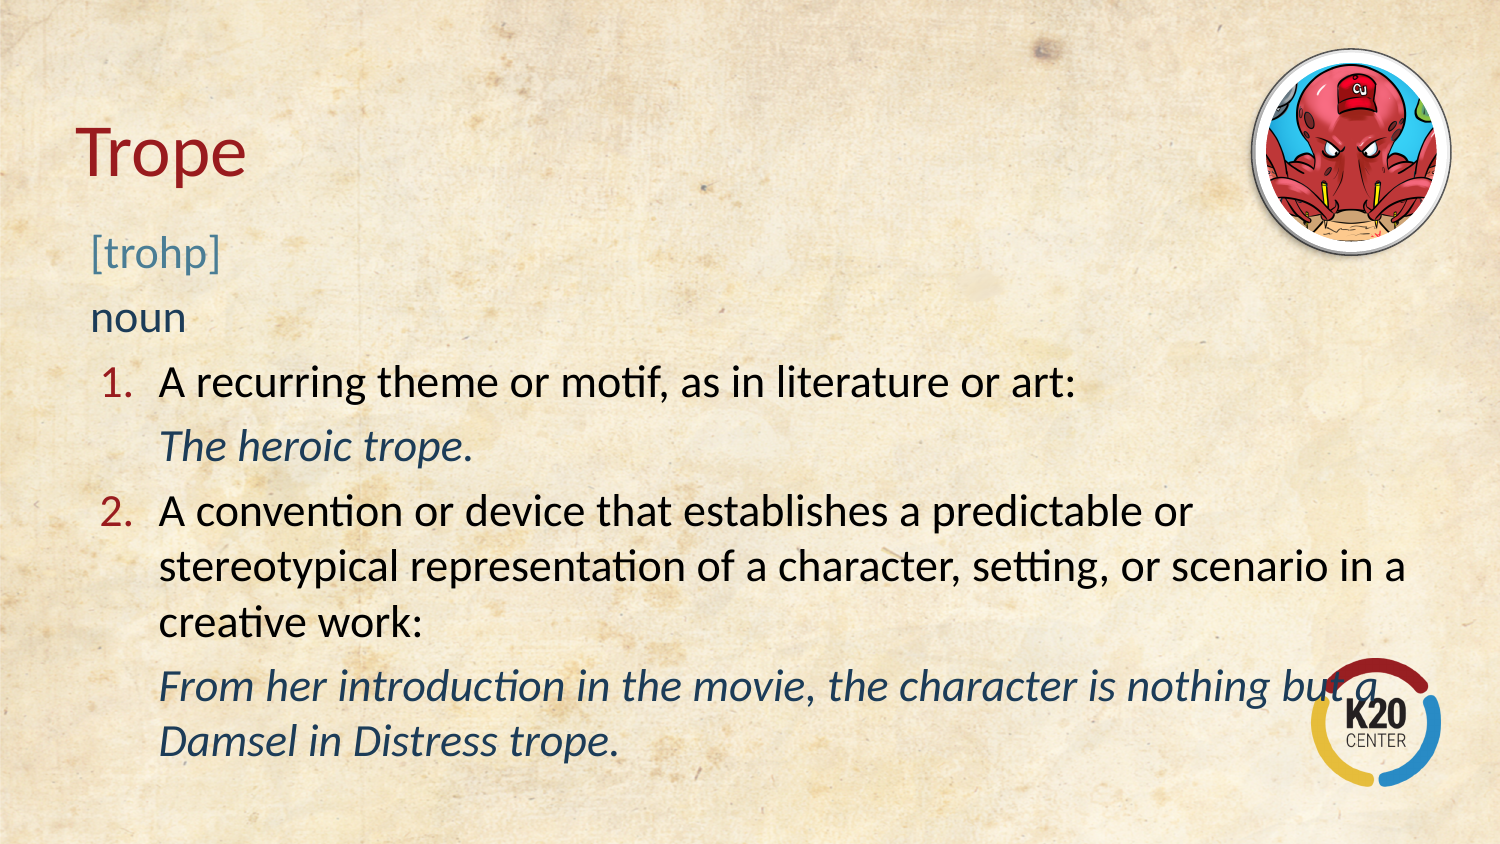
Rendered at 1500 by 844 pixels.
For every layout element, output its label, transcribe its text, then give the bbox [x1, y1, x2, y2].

text_box [trohp] noun A recurring theme or motif, as in literature or art: The heroic trope. A convention or device that establishes a predictable or stereotypical representation of a character, setting, or scenario in a creative work: From her introduction in the movie, the character is nothing but a Damsel in Distress trope. [74, 214, 1425, 779]
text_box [1251, 48, 1452, 256]
title Trope [75, 50, 1201, 191]
picture [0, 0, 1500, 844]
